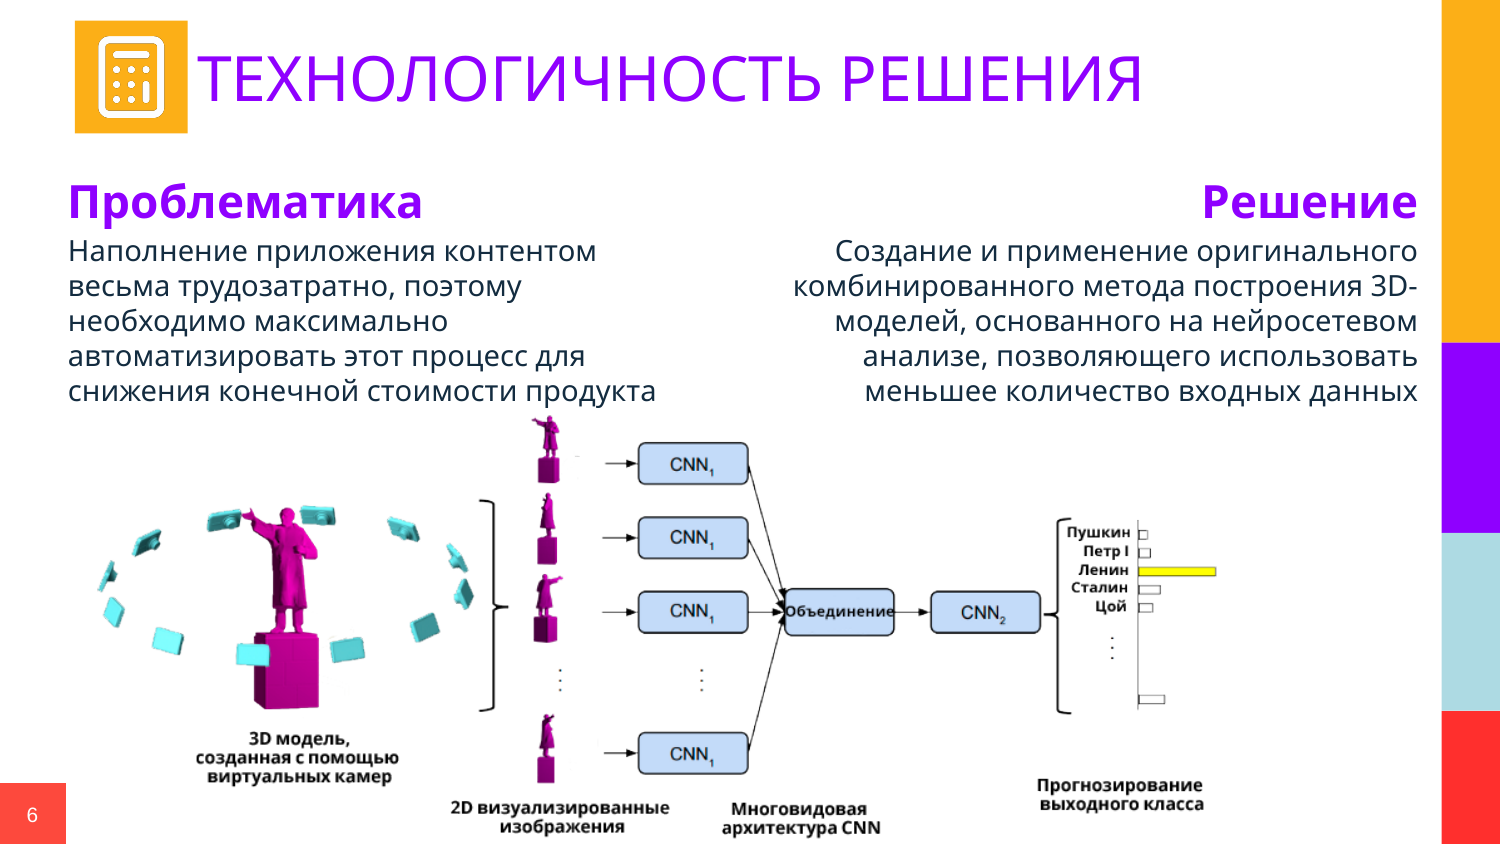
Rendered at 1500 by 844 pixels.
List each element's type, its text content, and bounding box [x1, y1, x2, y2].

text_box Создание и применение оригинального комбинированного метода построения 3D-моделей, основанного на нейросетевом анализе, позволяющего использовать меньшее количество входных данных [762, 227, 1430, 414]
title ТЕХНОЛОГИЧНОСТЬ РЕШЕНИЯ [187, 29, 1282, 190]
picture [5, 368, 1260, 844]
text_box [1441, 342, 1500, 532]
text_box Наполнение приложения контентом весьма трудозатратно, поэтому необходимо максимально автоматизировать этот процесс для снижения конечной стоимости продукта [56, 227, 718, 367]
text_box [1441, 711, 1500, 844]
picture [86, 32, 176, 122]
text_box Проблематика [56, 166, 489, 227]
text_box Решение [1018, 166, 1430, 227]
text_box [1441, 532, 1500, 711]
text_box [1441, 0, 1500, 342]
text_box [74, 20, 188, 134]
